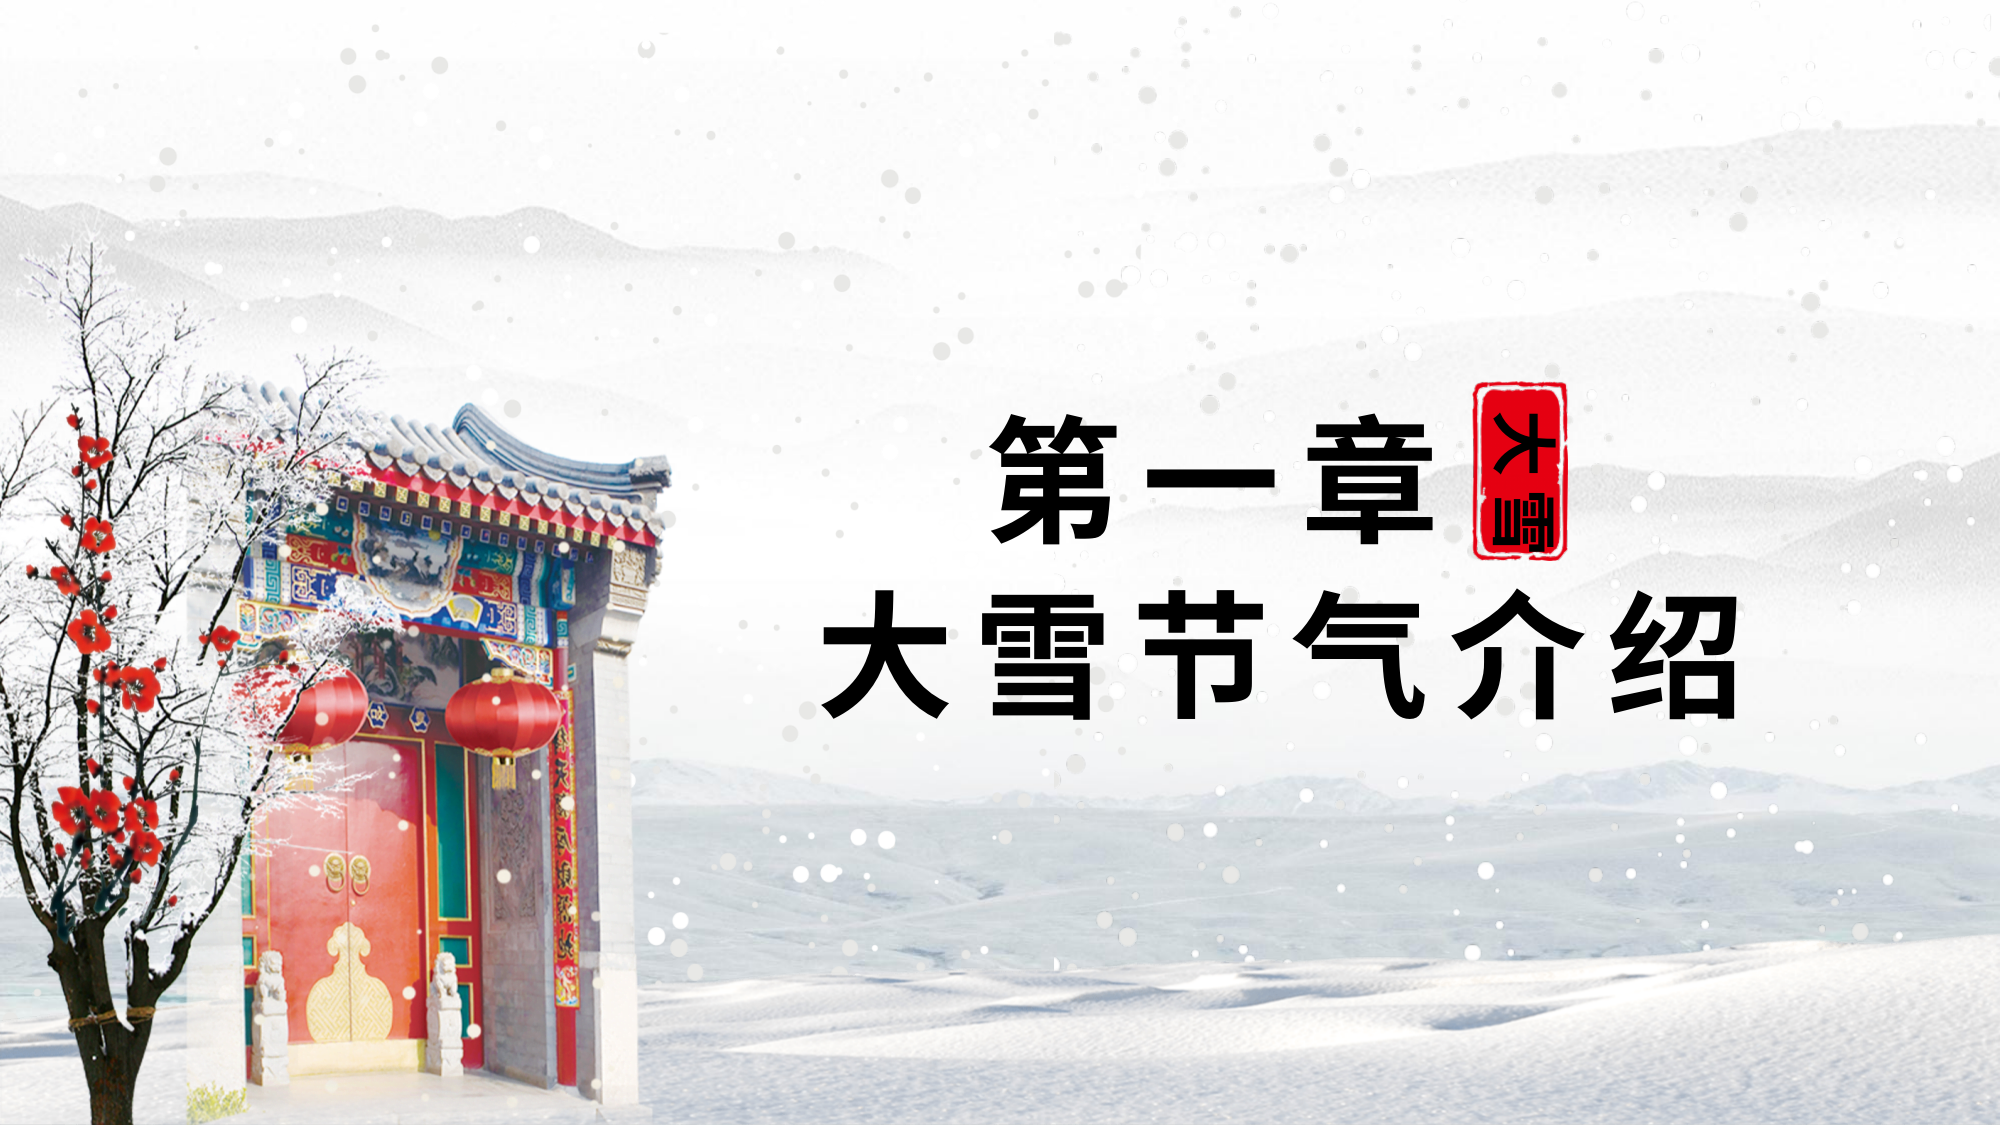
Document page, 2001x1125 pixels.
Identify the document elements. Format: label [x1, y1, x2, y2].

text_box [0, 0, 2000, 1125]
text_box [1462, 381, 1574, 561]
